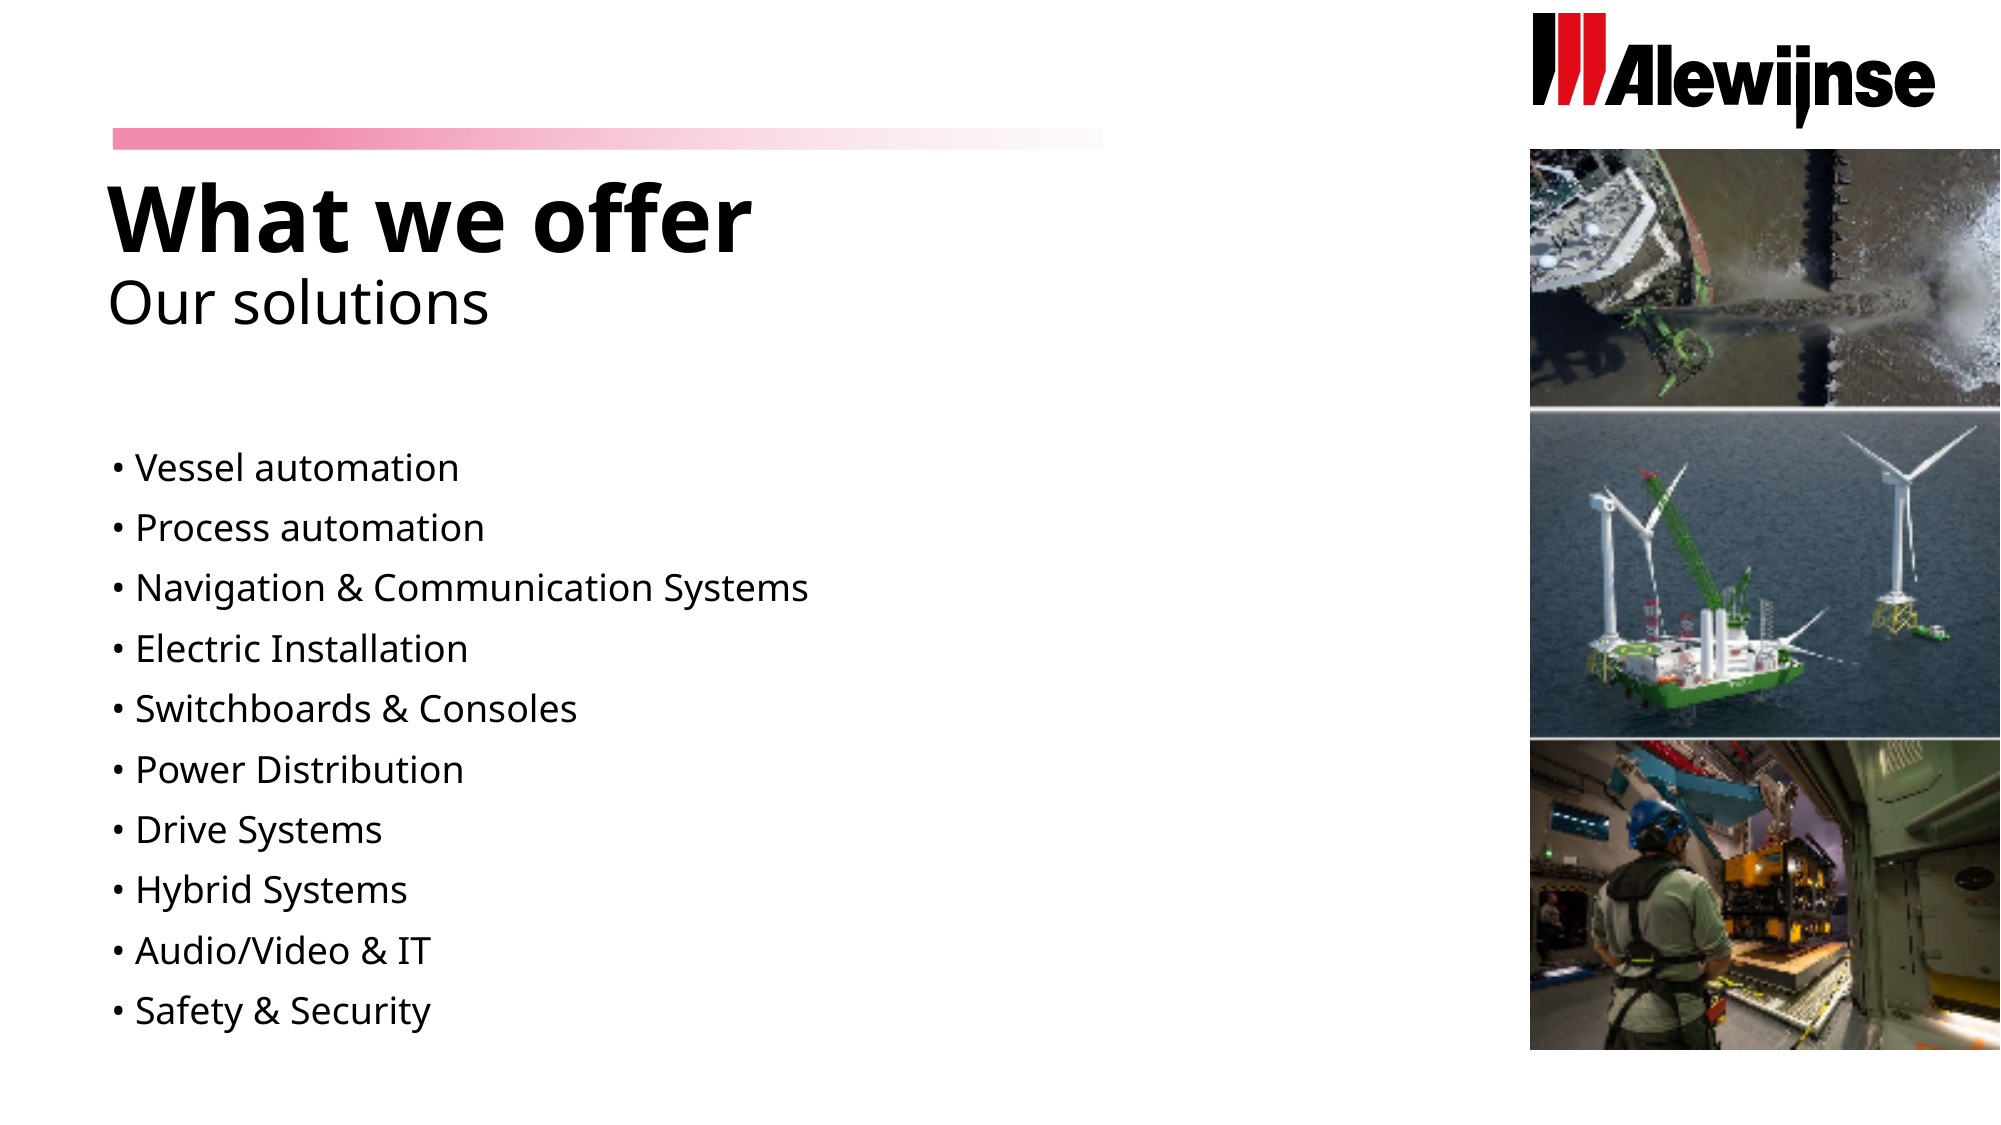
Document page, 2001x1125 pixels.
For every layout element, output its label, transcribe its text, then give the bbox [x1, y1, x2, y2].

text_box What we offer Our solutions [92, 166, 1530, 398]
text_box • Vessel automation • Process automation • Navigation & Communication Systems • Electric Installation • Switchboards & Consoles • Power Distribution • Drive Systems • Hybrid Systems • Audio/Video & IT • Safety & Security [96, 420, 1530, 1050]
picture [0, 0, 2000, 1125]
